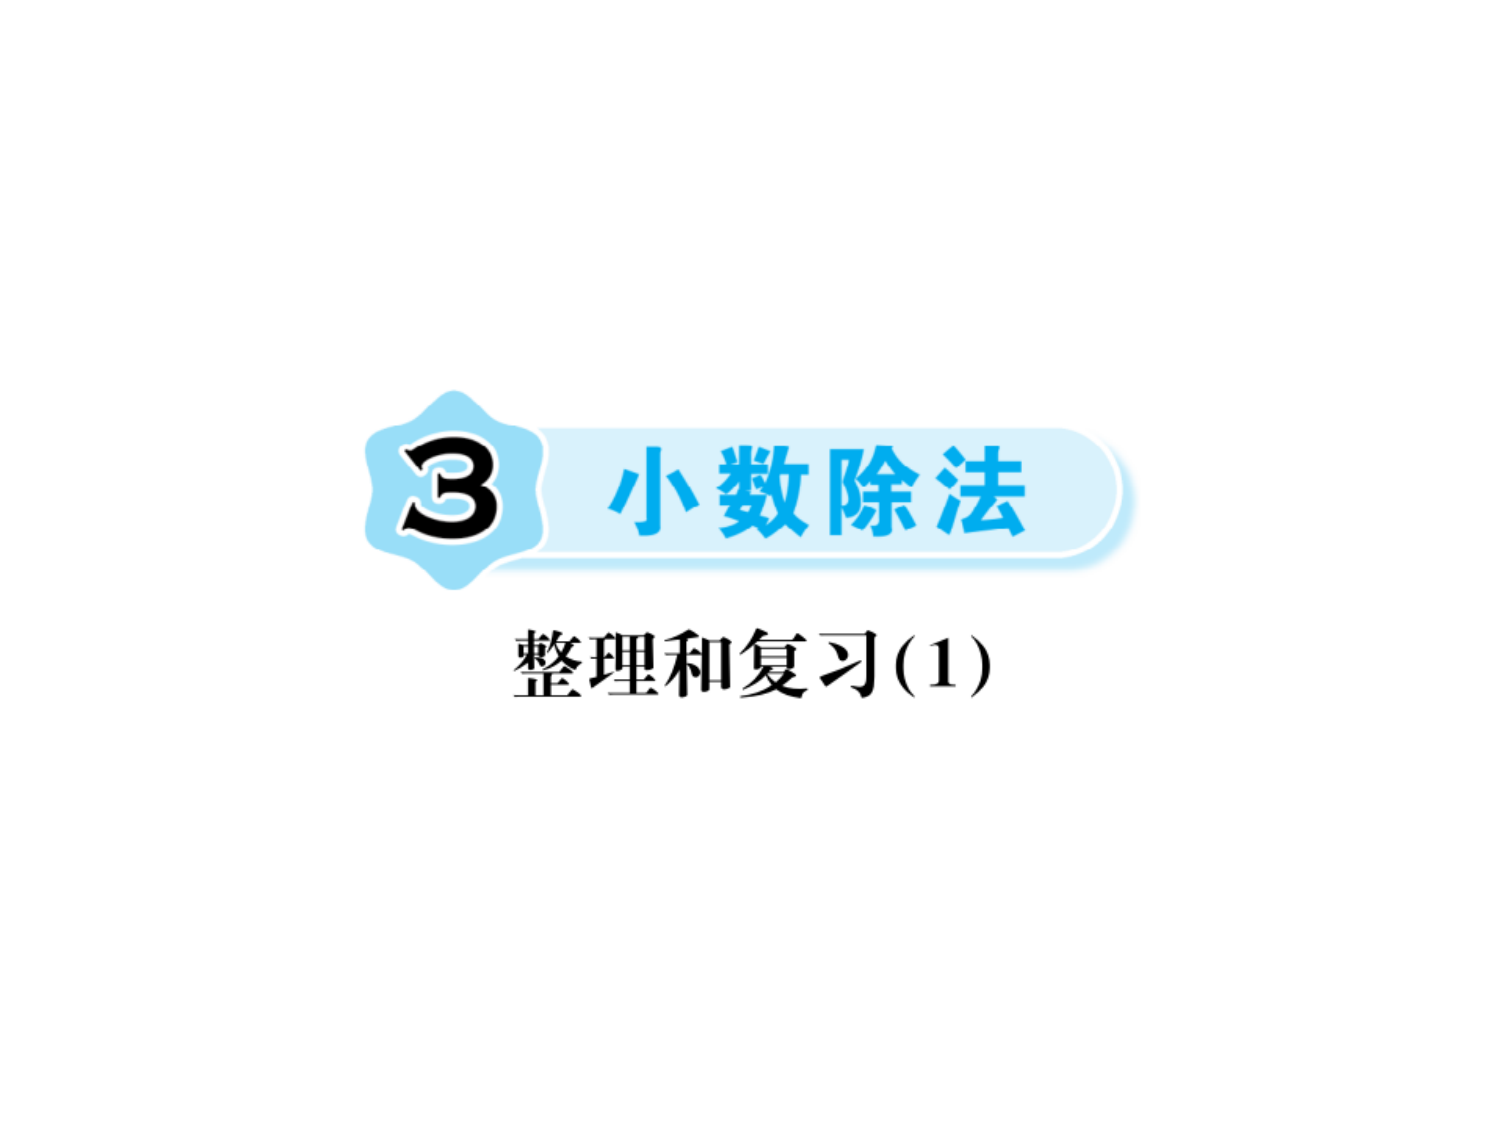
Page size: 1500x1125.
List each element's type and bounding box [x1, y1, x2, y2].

picture [353, 382, 1147, 598]
picture [505, 621, 995, 705]
